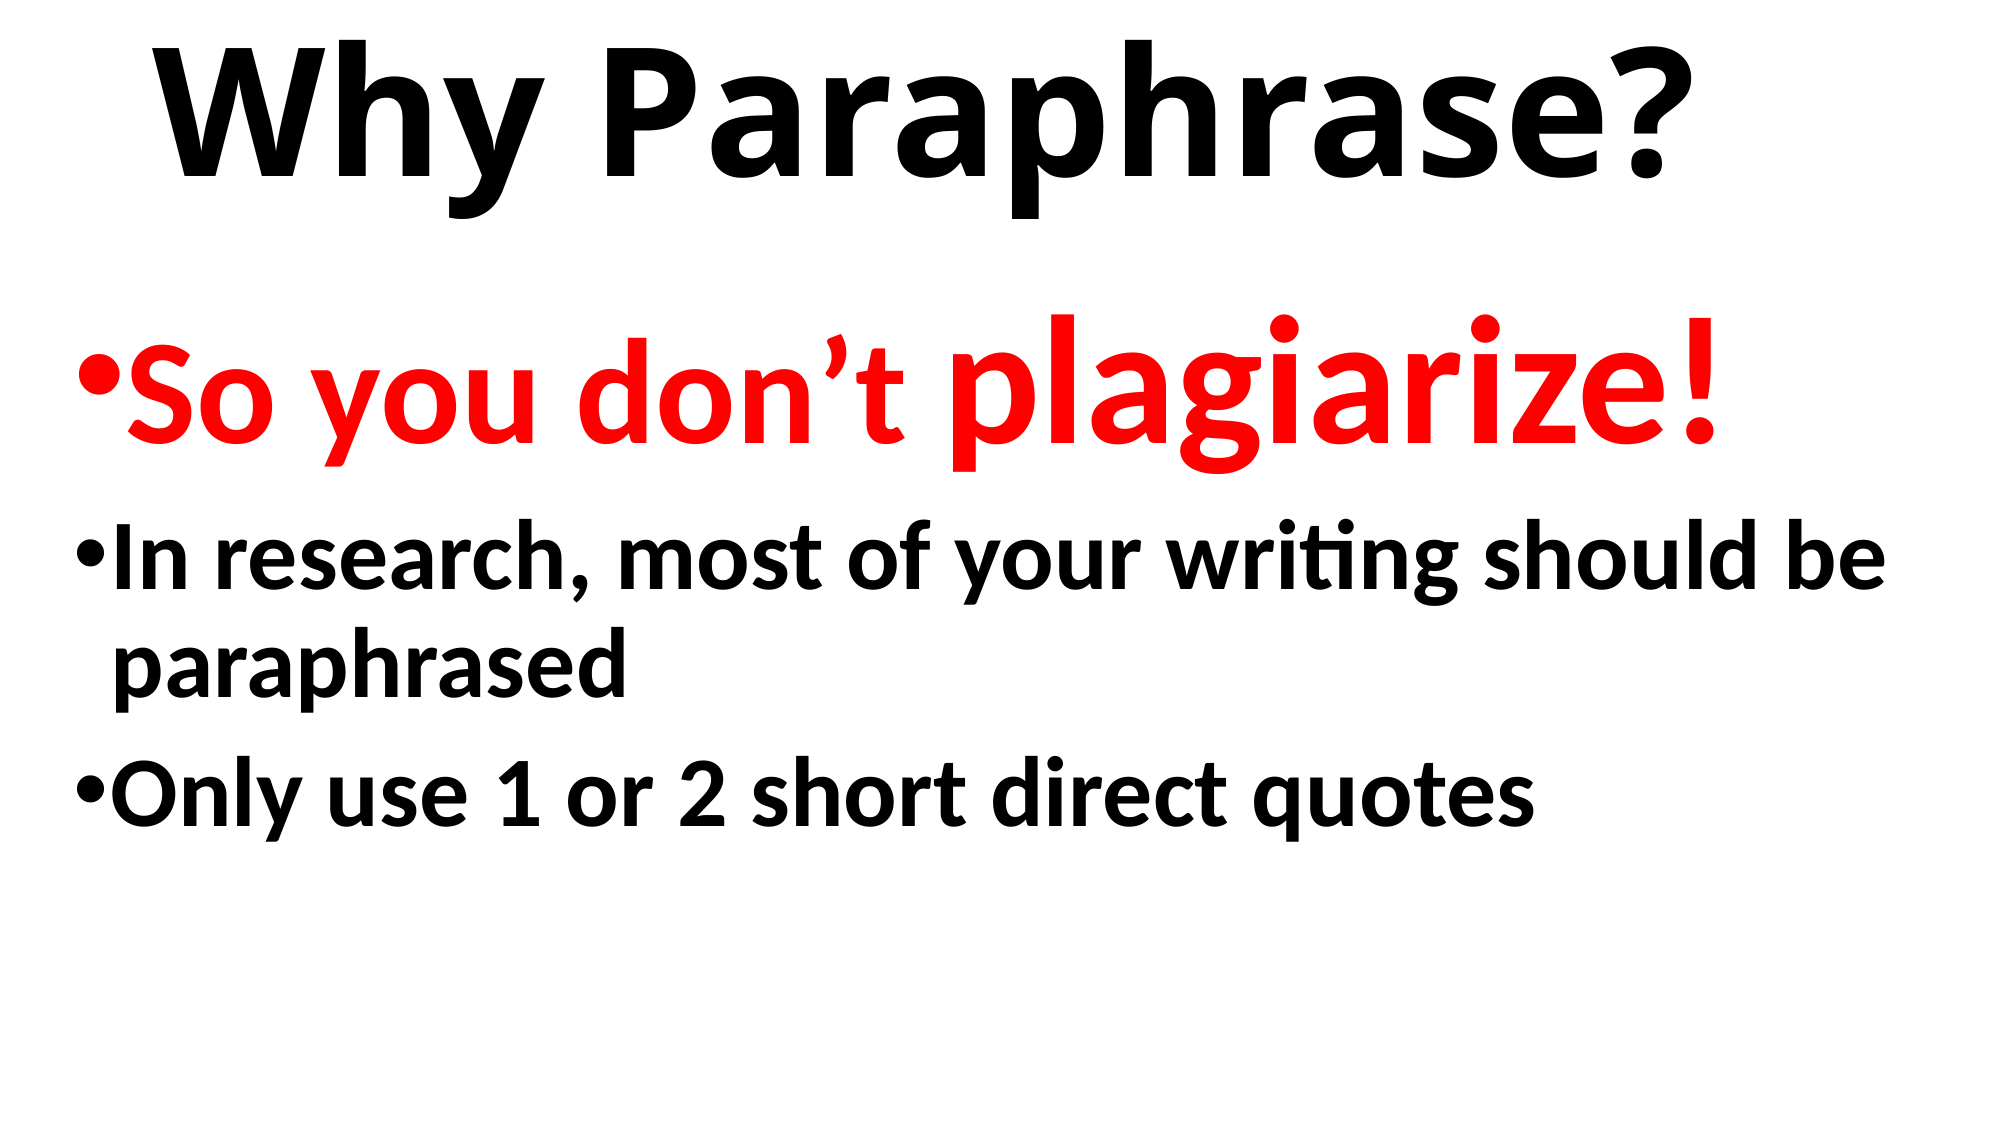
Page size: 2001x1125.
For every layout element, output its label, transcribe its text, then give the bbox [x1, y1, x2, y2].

list So you don’t plagiarize! In research, most of your writing should be paraphrased Only use 1 or 2 short direct quotes [57, 277, 1936, 1110]
title Why Paraphrase? [137, 59, 1863, 277]
